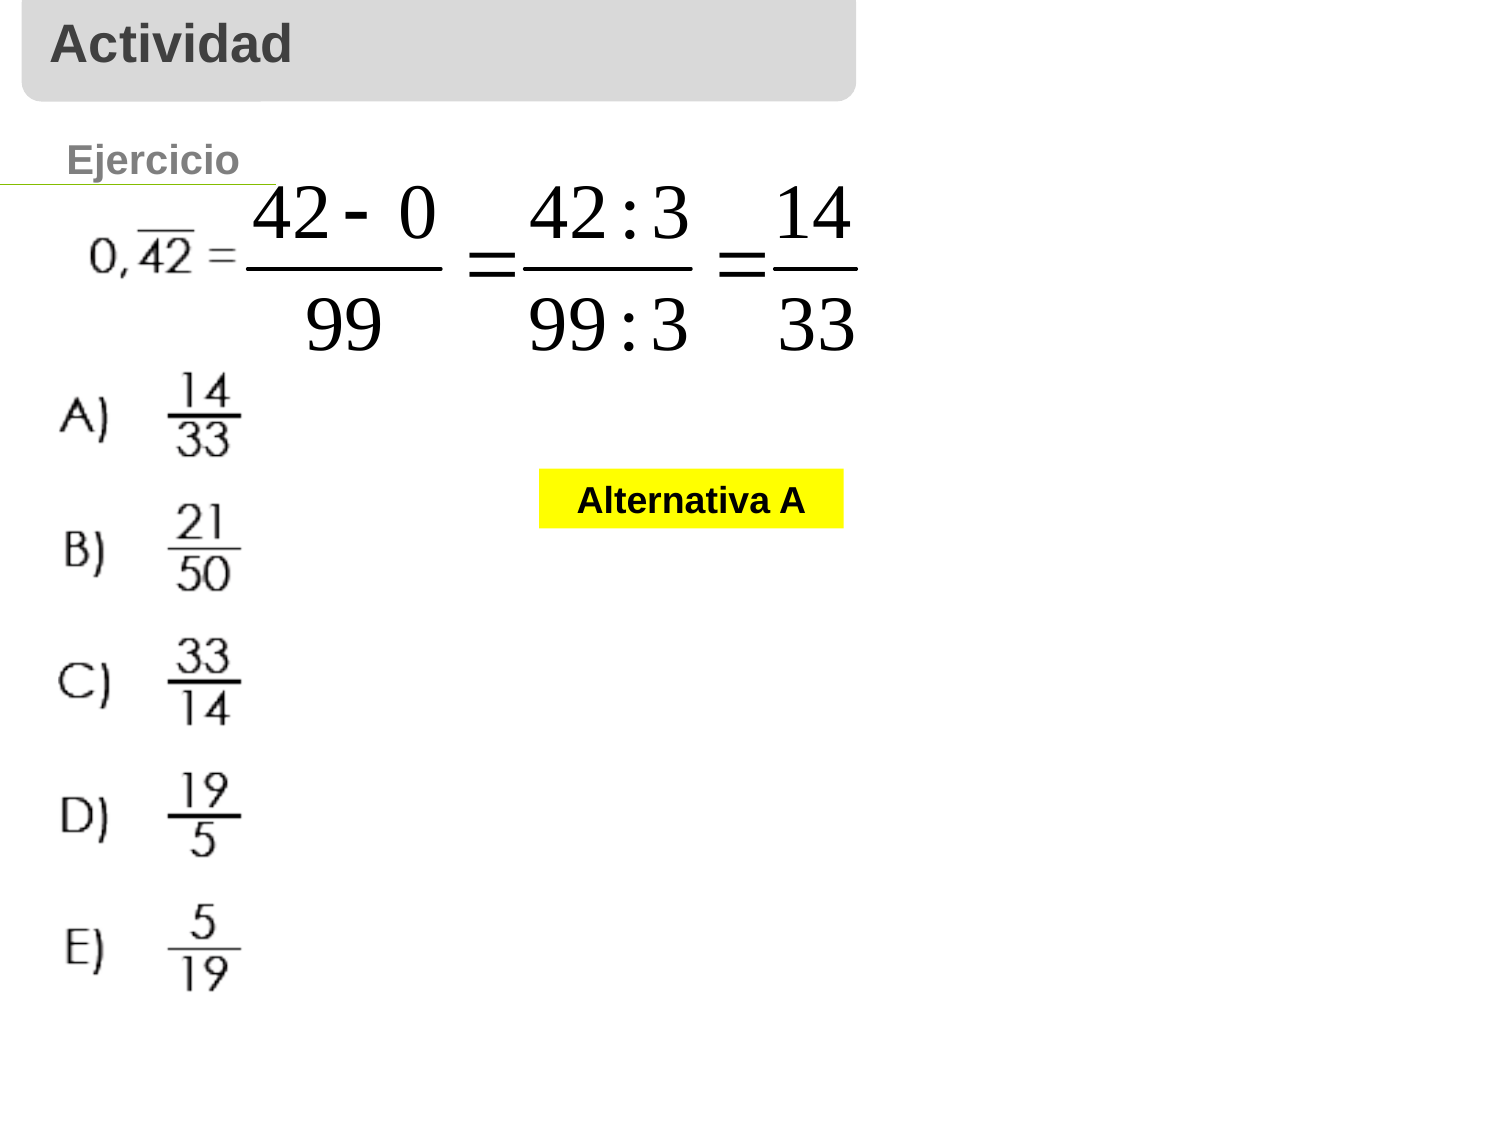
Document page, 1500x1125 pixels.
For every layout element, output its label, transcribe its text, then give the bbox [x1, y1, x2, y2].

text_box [234, 163, 870, 368]
text_box Alternativa A [539, 468, 844, 529]
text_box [21, 0, 857, 102]
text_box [0, 125, 1353, 191]
picture [58, 222, 270, 1018]
